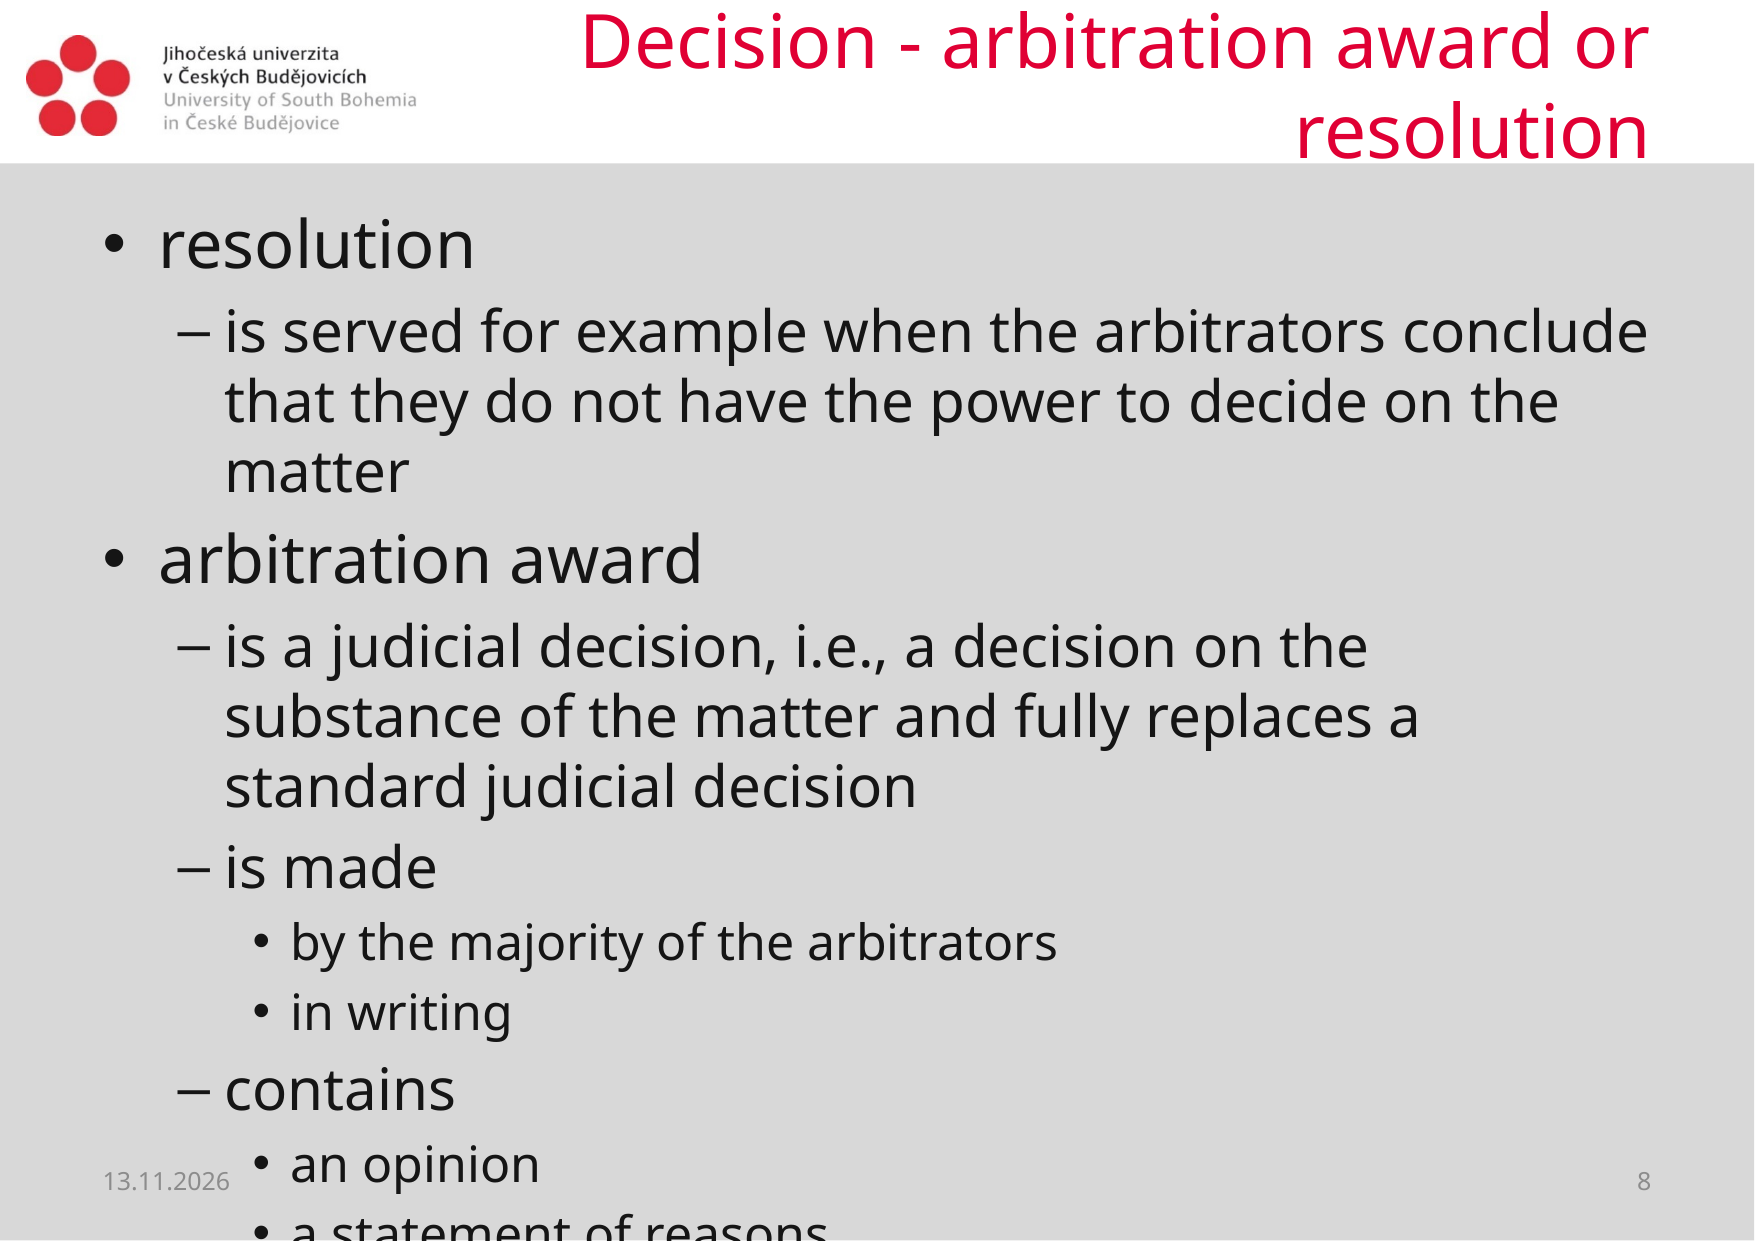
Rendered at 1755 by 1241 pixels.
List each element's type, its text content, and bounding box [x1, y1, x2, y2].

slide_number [87, 1149, 498, 1216]
slide_number 8 [1257, 1149, 1667, 1216]
list resolution is served for example when the arbitrators conclude that they do not have the power to decide on the matter arbitration award is a judicial decision, i.e., a decision on the substance of the matter and fully replaces a standard judicial decision is made by the majority of the arbitrators in writing contains an opinion a statement of reasons [87, 194, 1667, 1109]
title Decision - arbitration award or resolution [448, 29, 1667, 139]
picture [26, 35, 417, 136]
